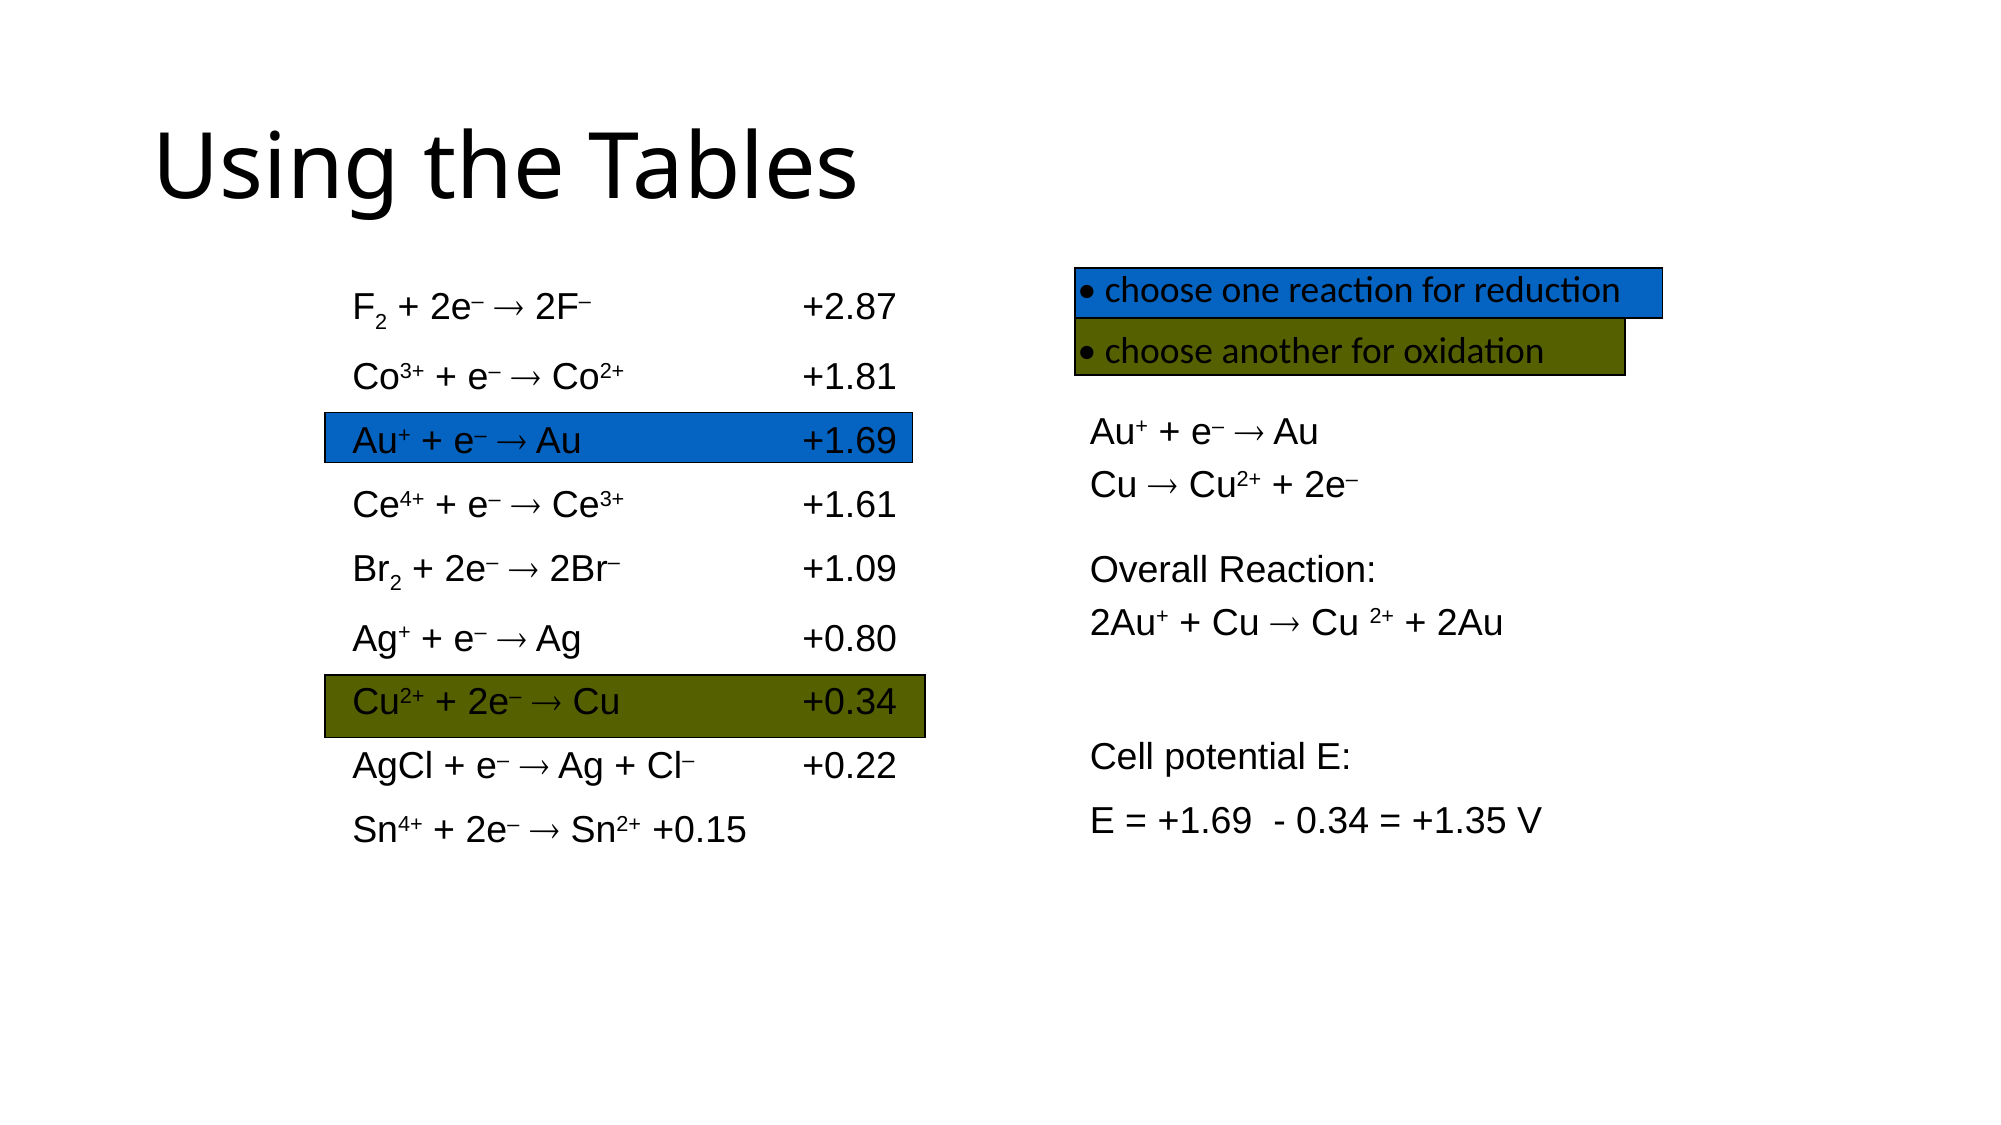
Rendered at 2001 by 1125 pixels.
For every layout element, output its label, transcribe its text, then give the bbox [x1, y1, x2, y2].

text_box Overall Reaction: 2Au+ + Cu ® Cu 2+ + 2Au [1074, 537, 1713, 650]
text_box F2 + 2e– ® 2F– +2.87 Co3+ + e– ® Co2+ +1.81 Au+ + e– ® Au +1.69 Ce4+ + e– ® Ce3+ +1.61 Br2 + 2e– ® 2Br– +1.09 Ag+ + e– ® Ag +0.80 Cu2+ + 2e– ® Cu +0.34 AgCl + e– ® Ag + Cl– +0.22 Sn4+ + 2e– ® Sn2+ +0.15 [337, 274, 963, 858]
title Using the Tables [137, 59, 1863, 278]
text_box [324, 674, 337, 738]
text_box Cell potential E: E = +1.69 - 0.34 = +1.35 V [1074, 724, 1625, 849]
text_box [324, 412, 337, 463]
text_box Au+ + e– ® Au Cu ® Cu2+ + 2e– [1074, 399, 1650, 513]
list • choose one reaction for reduction • choose another for oxidation [1062, 262, 1701, 388]
